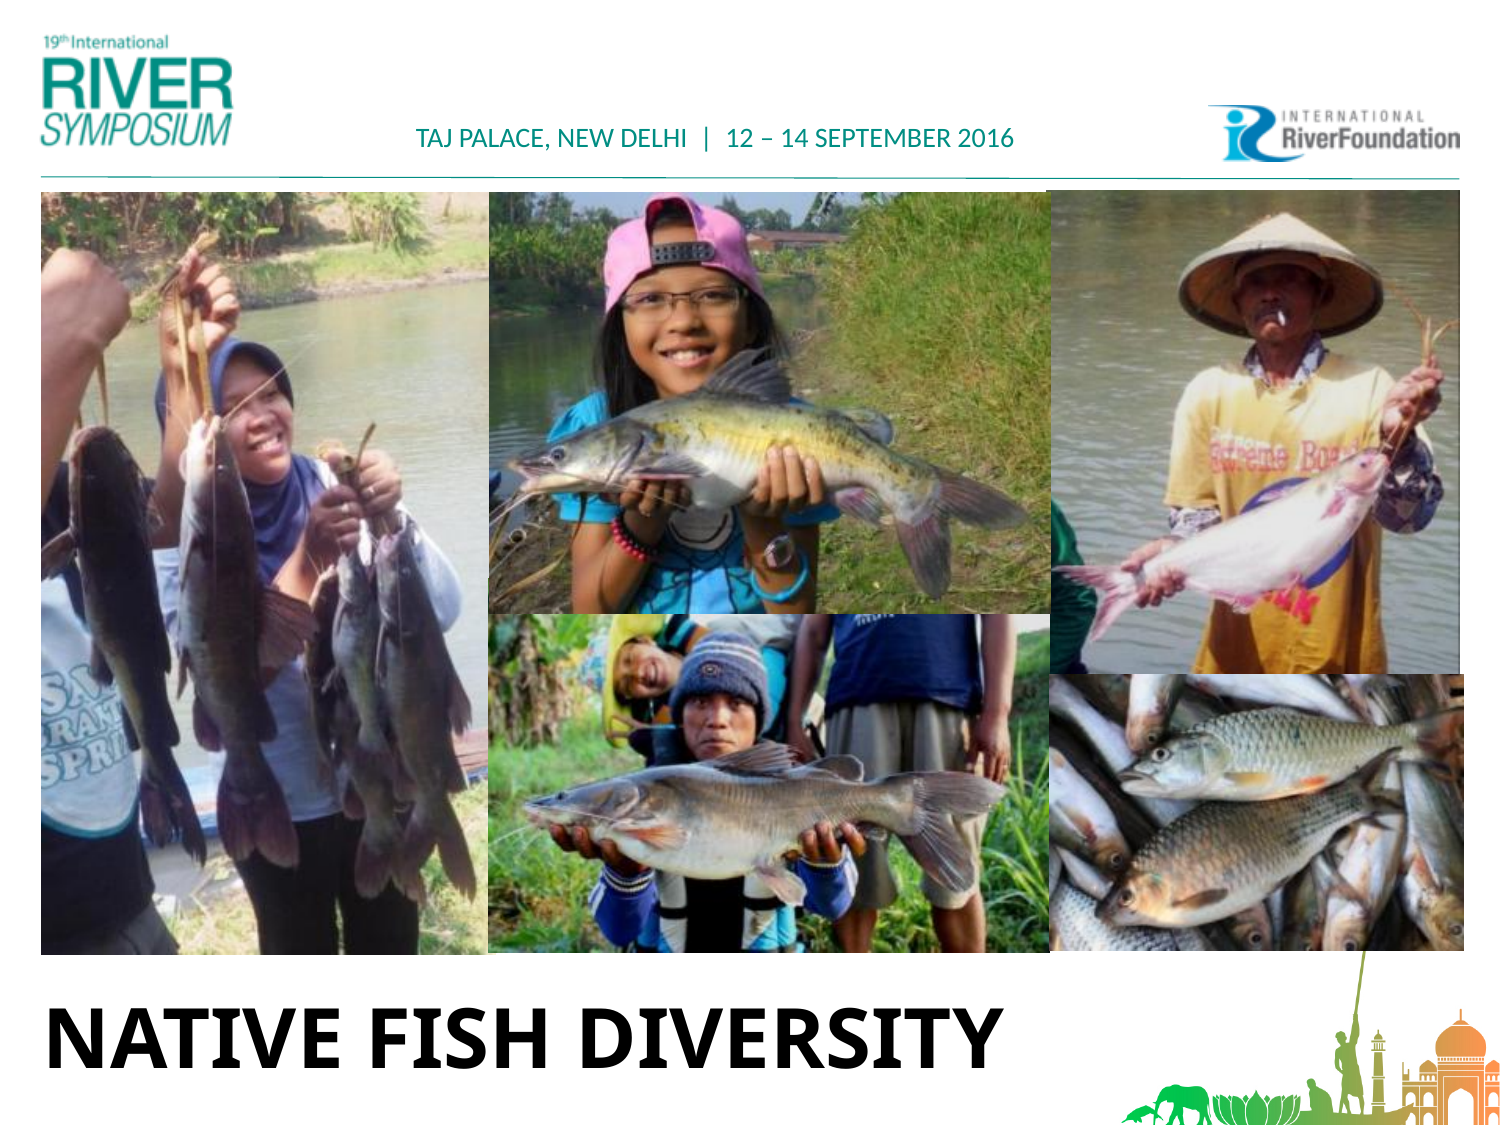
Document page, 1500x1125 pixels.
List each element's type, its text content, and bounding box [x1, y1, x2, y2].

picture [41, 190, 1500, 1125]
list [489, 193, 1051, 614]
picture [1208, 105, 1460, 162]
text_box NATIVE FISH DIVERSITY [27, 988, 1114, 1095]
picture [17, 0, 257, 152]
text_box TAJ PALACE, NEW DELHI | 12 – 14 SEPTEMBER 2016 [400, 111, 1073, 161]
